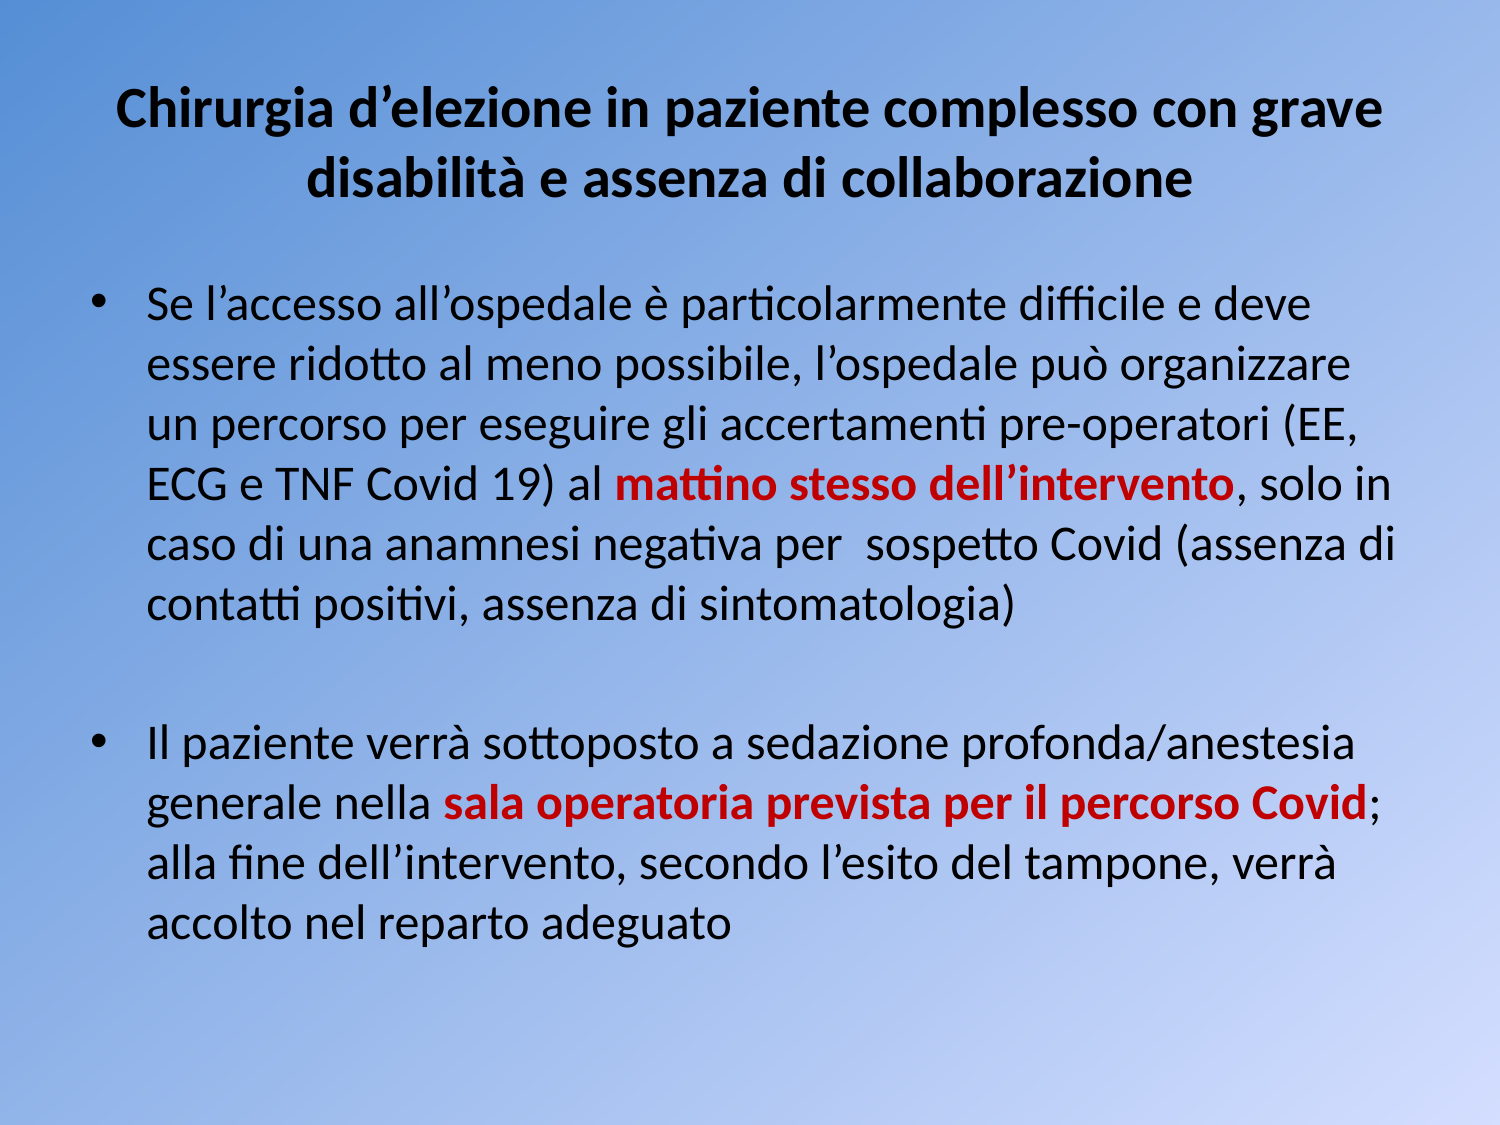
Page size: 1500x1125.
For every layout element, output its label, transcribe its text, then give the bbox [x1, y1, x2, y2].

title Chirurgia d’elezione in paziente complesso con grave disabilità e assenza di collaborazione [75, 45, 1425, 233]
list Se l’accesso all’ospedale è particolarmente difficile e deve essere ridotto al meno possibile, l’ospedale può organizzare un percorso per eseguire gli accertamenti pre-operatori (EE, ECG e TNF Covid 19) al mattino stesso dell’intervento, solo in caso di una anamnesi negativa per sospetto Covid (assenza di contatti positivi, assenza di sintomatologia) Il paziente verrà sottoposto a sedazione profonda/anestesia generale nella sala operatoria prevista per il percorso Covid; alla fine dell’intervento, secondo l’esito del tampone, verrà accolto nel reparto adeguato [75, 262, 1425, 1005]
